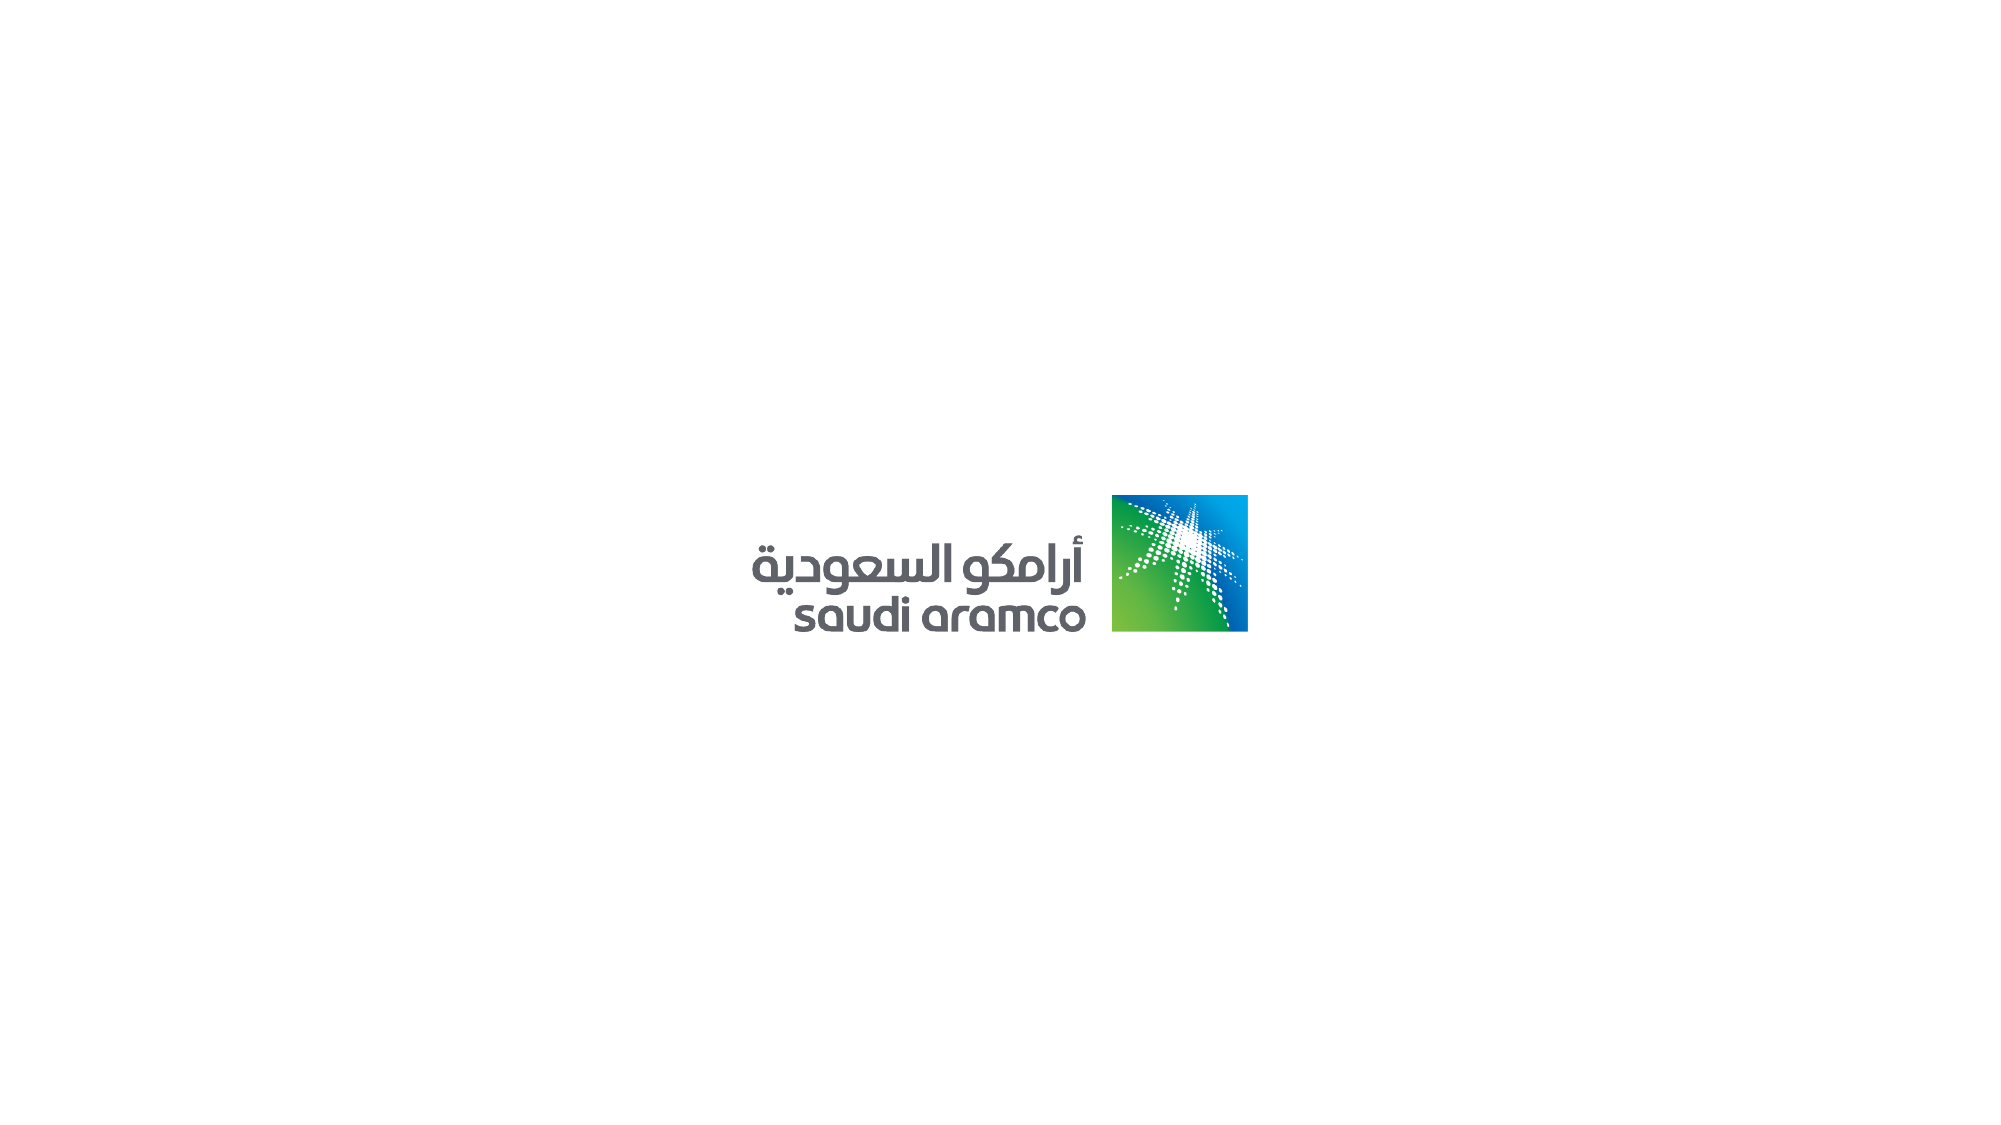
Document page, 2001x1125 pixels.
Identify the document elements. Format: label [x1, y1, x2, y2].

picture [730, 472, 1270, 652]
